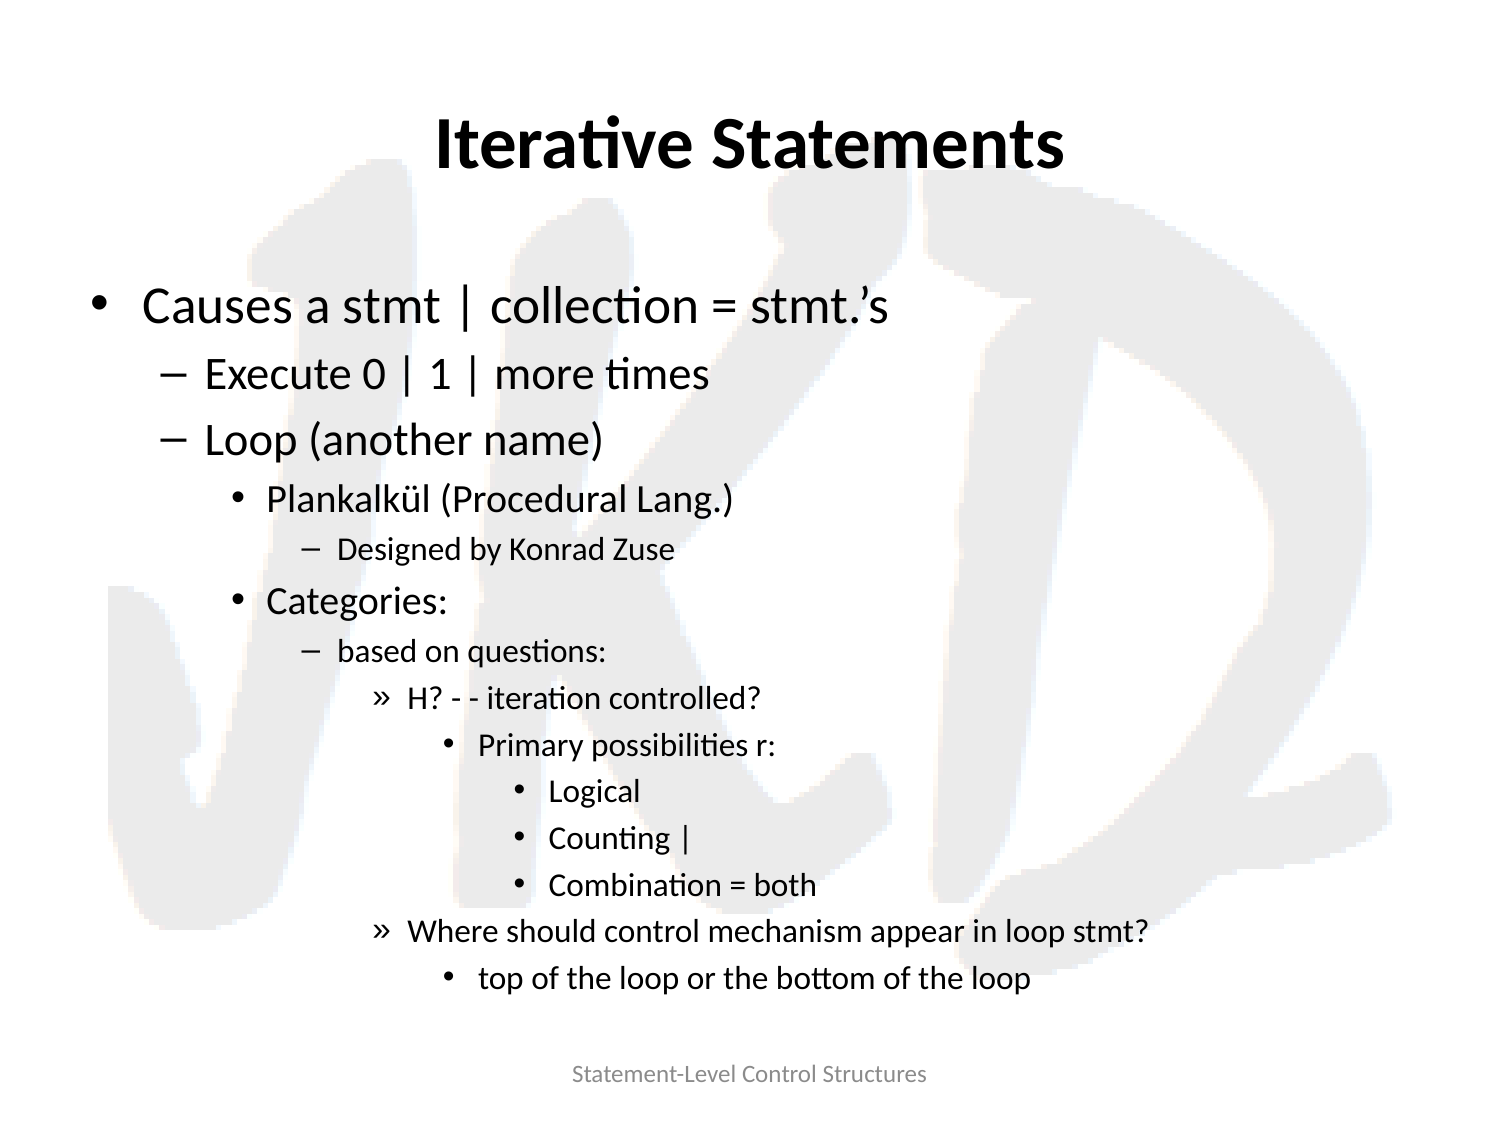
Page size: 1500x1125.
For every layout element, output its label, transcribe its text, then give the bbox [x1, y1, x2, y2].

footer Statement-Level Control Structures [512, 1042, 988, 1103]
title Iterative Statements [75, 45, 1425, 233]
list Causes a stmt | collection = stmt.’s Execute 0 | 1 | more times Loop (another name) Plankalkül (Procedural Lang.) Designed by Konrad Zuse Categories: based on questions: H? - - iteration controlled? Primary possibilities r: Logical Counting | Combination = both Where should control mechanism appear in loop stmt? top of the loop or the bottom of the loop [75, 262, 1425, 1005]
